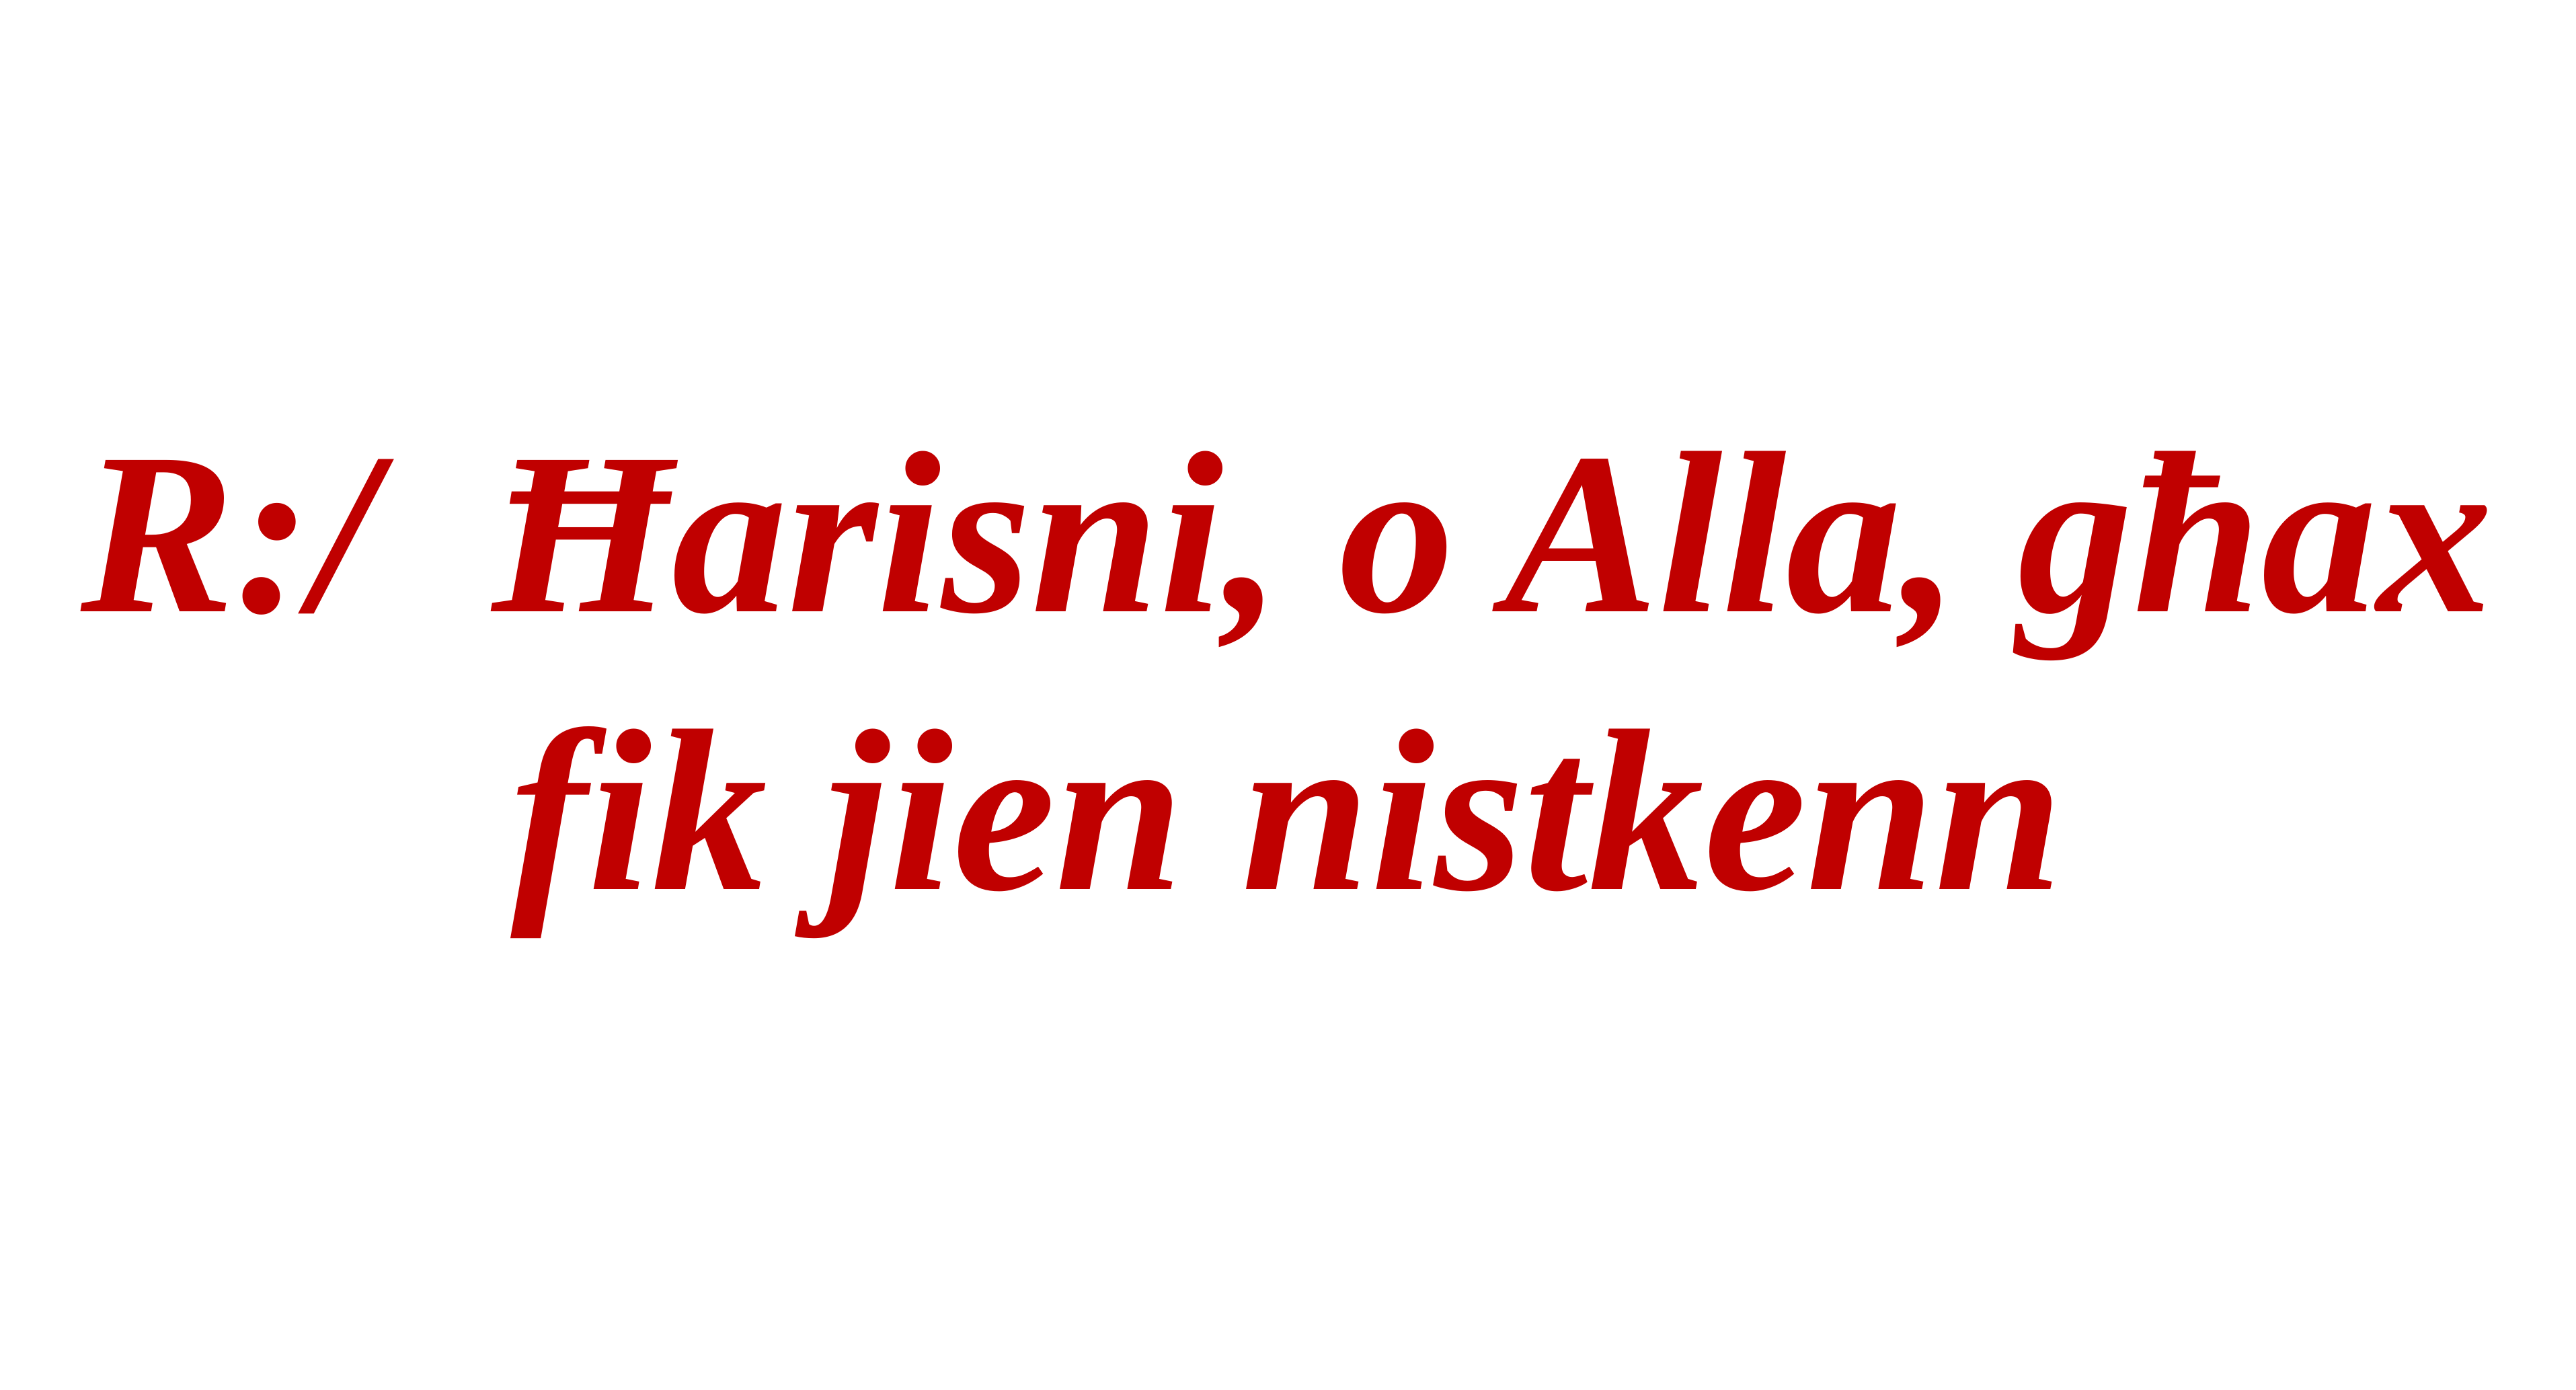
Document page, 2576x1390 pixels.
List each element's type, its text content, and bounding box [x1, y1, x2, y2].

text_box R:/ Ħarisni, o Alla, għax fik jien nistkenn [0, 369, 2576, 947]
